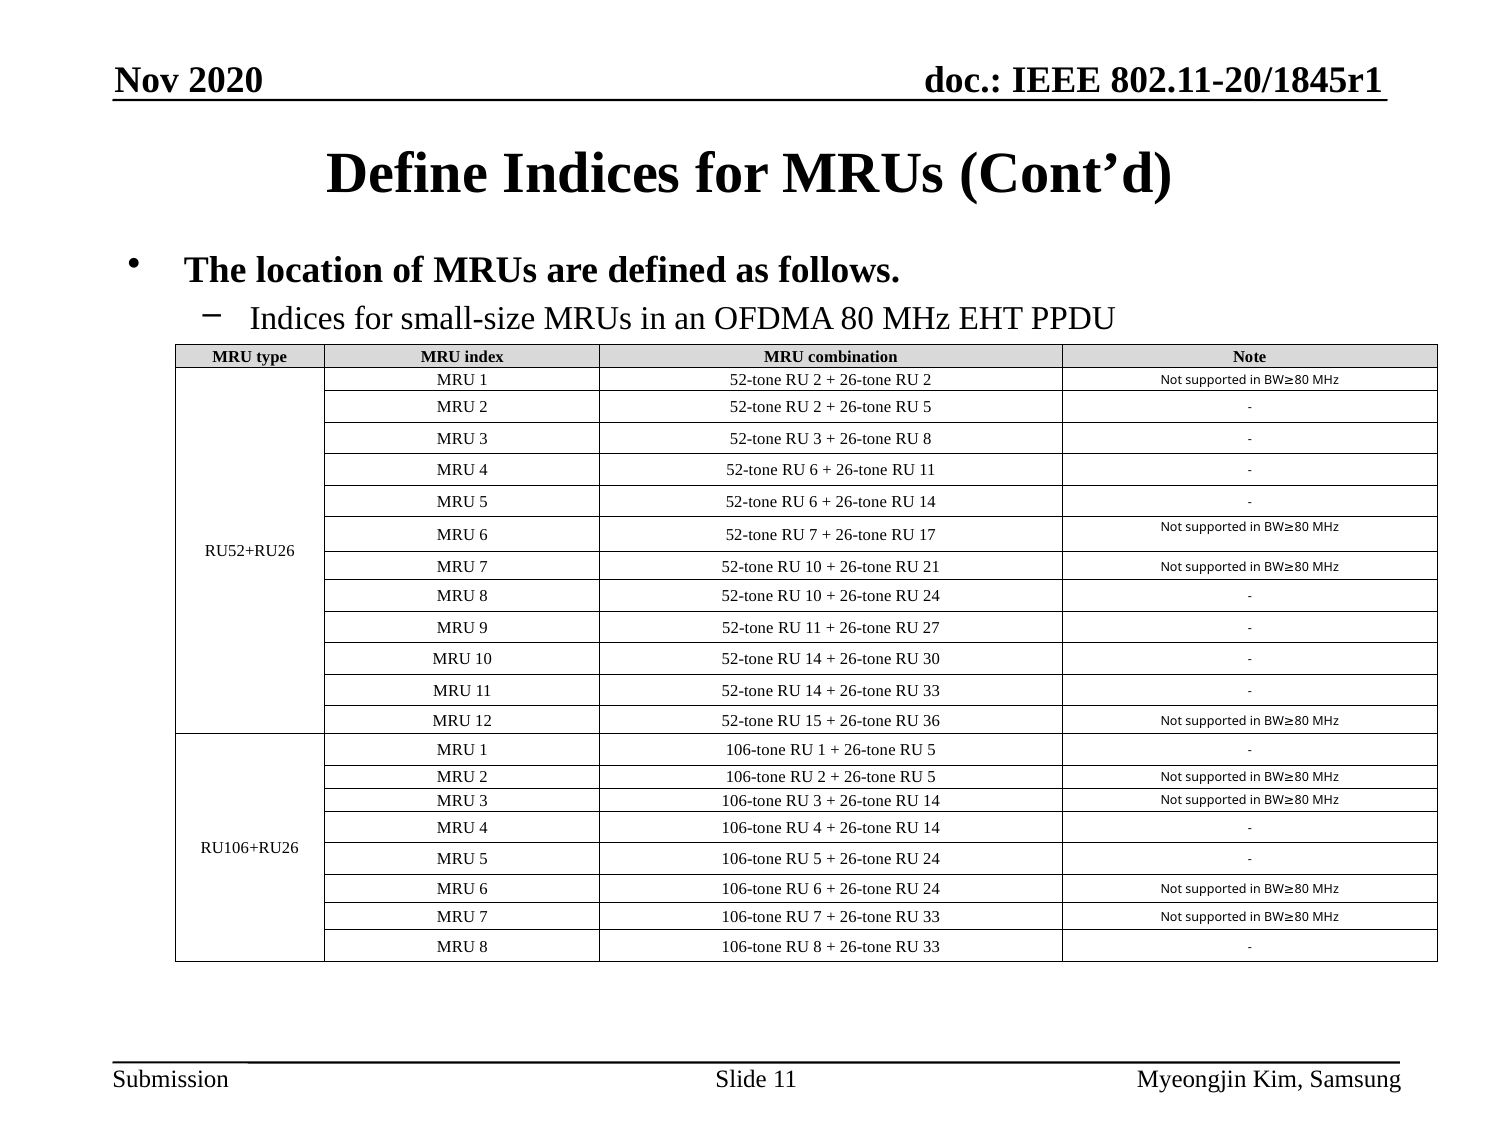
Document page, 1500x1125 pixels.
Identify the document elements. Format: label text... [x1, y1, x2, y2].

footer Myeongjin Kim, Samsung [1130, 1061, 1402, 1093]
table_cell - [1063, 454, 1437, 485]
table_cell MRU 4 [325, 454, 599, 485]
table_cell MRU 6 [325, 875, 599, 902]
table_cell Not supported in BW≥80 MHz [1063, 875, 1437, 902]
table_cell Not supported in BW≥80 MHz [1063, 552, 1437, 579]
table_cell MRU 12 [325, 706, 599, 733]
table_cell Not supported in BW≥80 MHz [1063, 706, 1437, 733]
table_cell MRU 4 [325, 812, 599, 842]
table_cell MRU 5 [325, 486, 599, 516]
table_cell 52-tone RU 6 + 26-tone RU 14 [600, 486, 1062, 516]
table_cell Not supported in BW≥80 MHz [1063, 517, 1437, 551]
table_cell - [1063, 930, 1437, 961]
table_cell 106-tone RU 1 + 26-tone RU 5 [600, 734, 1062, 765]
table_cell - [1063, 423, 1437, 453]
table_cell 52-tone RU 15 + 26-tone RU 36 [600, 706, 1062, 733]
table_cell - [1063, 391, 1437, 422]
table_cell - [1063, 734, 1437, 765]
table_cell - [1063, 843, 1437, 874]
list The location of MRUs are defined as follows. Indices for small-size MRUs in an OFDMA 80 MHz EHT PPDU Indices for MRUs are defined based on 52-tone RU indices in Table 36.5 (Data and pilot subcarrier indices for RUs in an 80 MHz EHT PPDU (11be D0.1)) and 26-tone RU indices in slide 8 (Proposed 26-tone RU Indices in Both DL and UL for 11be). [112, 237, 1388, 1001]
table_cell 106-tone RU 6 + 26-tone RU 24 [600, 875, 1062, 902]
table_cell MRU 10 [325, 643, 599, 674]
table_cell 52-tone RU 7 + 26-tone RU 17 [600, 517, 1062, 551]
table_cell MRU 5 [325, 843, 599, 874]
table_cell MRU 6 [325, 517, 599, 551]
table_cell Not supported in BW≥80 MHz [1063, 368, 1437, 390]
table_cell 52-tone RU 10 + 26-tone RU 24 [600, 580, 1062, 611]
table_cell MRU 3 [325, 789, 599, 811]
table_cell - [1063, 812, 1437, 842]
table_cell 52-tone RU 11 + 26-tone RU 27 [600, 612, 1062, 642]
table_cell 52-tone RU 10 + 26-tone RU 21 [600, 552, 1062, 579]
title Define Indices for MRUs (Cont’d) [112, 112, 1388, 226]
table_cell 106-tone RU 5 + 26-tone RU 24 [600, 843, 1062, 874]
table_cell MRU 11 [325, 675, 599, 705]
table_header MRU combination [600, 345, 1062, 367]
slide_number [114, 54, 309, 101]
table_cell MRU 2 [325, 391, 599, 422]
table_cell Not supported in BW≥80 MHz [1063, 789, 1437, 811]
table_cell 106-tone RU 8 + 26-tone RU 33 [600, 930, 1062, 961]
table_cell - [1063, 643, 1437, 674]
table_header MRU index [325, 345, 599, 367]
table_cell - [1063, 580, 1437, 611]
table_cell Not supported in BW≥80 MHz [1063, 903, 1437, 929]
table_cell - [1063, 612, 1437, 642]
table_cell 106-tone RU 4 + 26-tone RU 14 [600, 812, 1062, 842]
table_cell 106-tone RU 7 + 26-tone RU 33 [600, 903, 1062, 929]
table_cell 52-tone RU 3 + 26-tone RU 8 [600, 423, 1062, 453]
table_cell MRU 7 [325, 552, 599, 579]
table_cell RU52+RU26 [176, 368, 324, 733]
table_cell MRU 7 [325, 903, 599, 929]
table_cell MRU 1 [325, 368, 599, 390]
table_cell - [1063, 486, 1437, 516]
table_cell 52-tone RU 14 + 26-tone RU 30 [600, 643, 1062, 674]
table_cell MRU 3 [325, 423, 599, 453]
table_cell 52-tone RU 14 + 26-tone RU 33 [600, 675, 1062, 705]
table_cell 52-tone RU 2 + 26-tone RU 5 [600, 391, 1062, 422]
table_cell - [1063, 675, 1437, 705]
table_cell MRU 9 [325, 612, 599, 642]
table_header MRU type [176, 345, 324, 367]
table_cell Not supported in BW≥80 MHz [1063, 766, 1437, 788]
table_cell 52-tone RU 2 + 26-tone RU 2 [600, 368, 1062, 390]
table_cell 52-tone RU 6 + 26-tone RU 11 [600, 454, 1062, 485]
table_cell RU106+RU26 [176, 734, 324, 961]
table_cell MRU 8 [325, 930, 599, 961]
table_cell 106-tone RU 3 + 26-tone RU 14 [600, 789, 1062, 811]
table_cell MRU 1 [325, 734, 599, 765]
slide_number Slide 11 [712, 1061, 800, 1093]
table_cell 106-tone RU 2 + 26-tone RU 5 [600, 766, 1062, 788]
table_cell MRU 8 [325, 580, 599, 611]
table_header Note [1063, 345, 1437, 367]
table_cell MRU 2 [325, 766, 599, 788]
